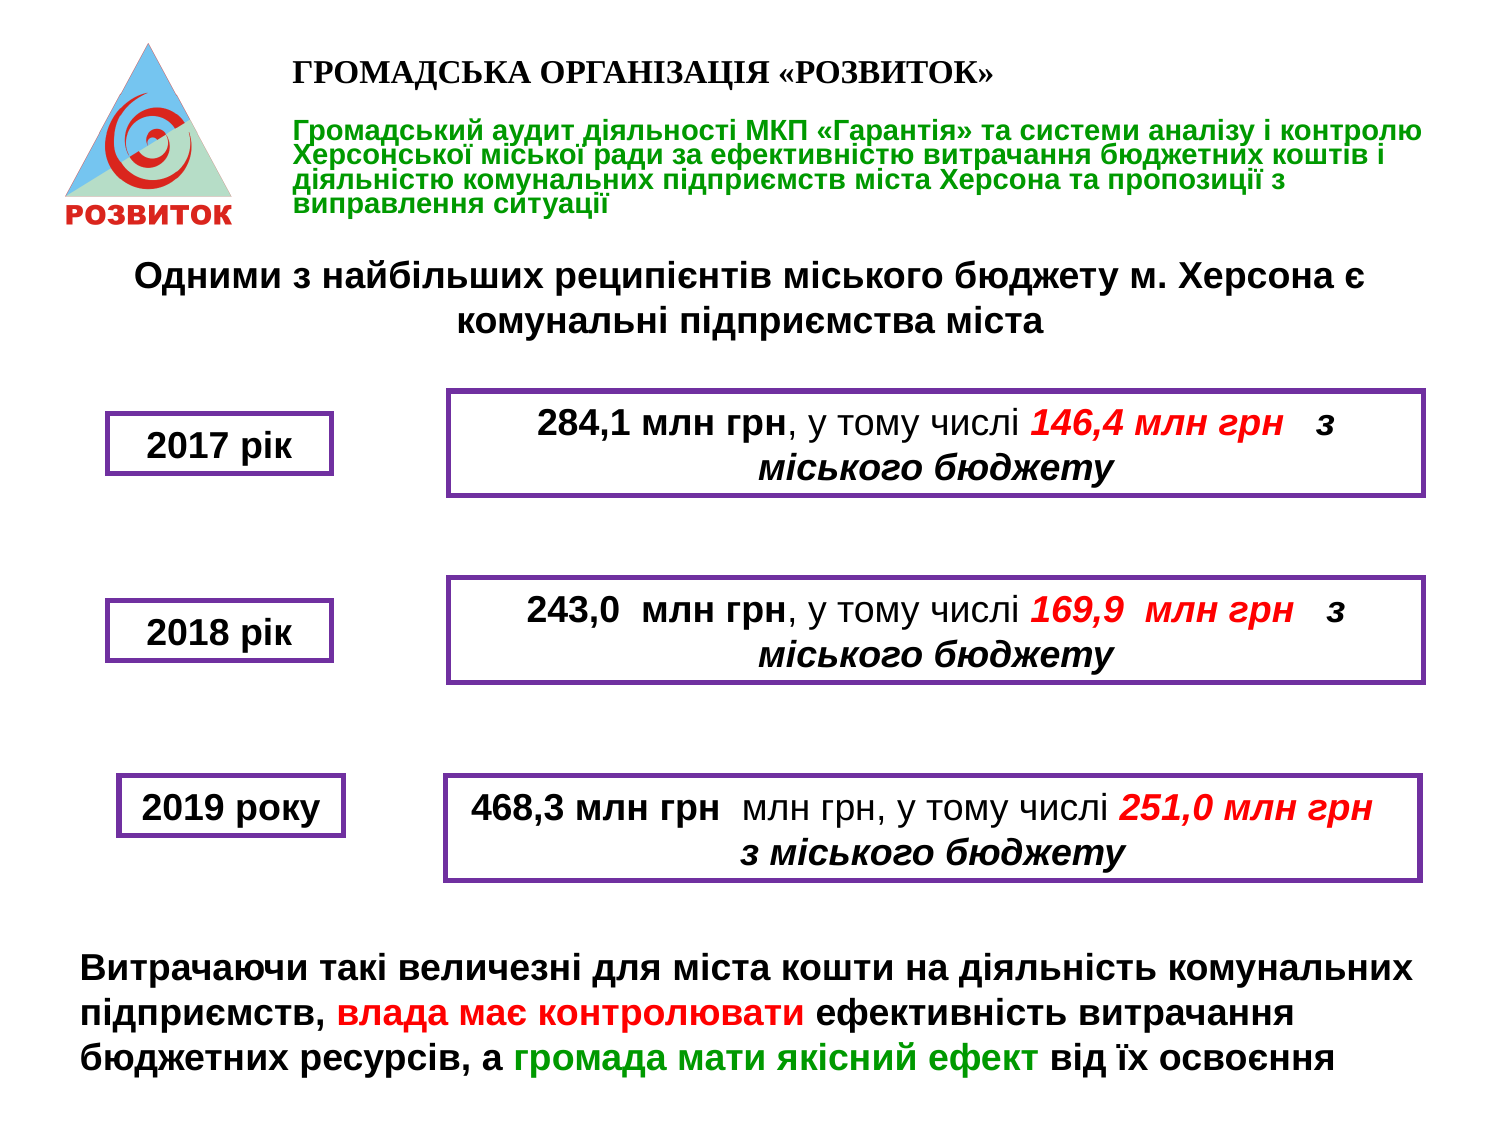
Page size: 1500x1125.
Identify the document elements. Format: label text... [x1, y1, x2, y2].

text_box ГРОМАДСЬКА ОРГАНІЗАЦІЯ «РОЗВИТОК» [277, 37, 1341, 90]
text_box 2018 рік [107, 600, 332, 661]
text_box 284,1 млн грн, у тому числі 146,4 млн грн з міського бюджету [448, 390, 1424, 496]
subtitle Громадський аудит діяльності МКП «Гарантія» та системи аналізу і контролю Херсонської міської ради за ефективністю витрачання бюджетних коштів і діяльністю комунальних підприємств міста Херсона та пропозиції з виправлення ситуації [277, 113, 1459, 221]
text_box 468,3 млн грн млн грн, у тому числі 251,0 млн грн з міського бюджету [445, 775, 1420, 881]
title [64, 42, 232, 225]
text_box 243,0 млн грн, у тому числі 169,9 млн грн з міського бюджету [448, 577, 1424, 683]
text_box 2017 рік [107, 413, 332, 474]
text_box Одними з найбільших реципієнтів міського бюджету м. Херсона є комунальні підприємства міста [29, 243, 1471, 349]
text_box 2019 року [118, 775, 344, 836]
text_box Витрачаючи такі величезні для міста кошти на діяльність комунальних підприємств, влада має контролювати ефективність витрачання бюджетних ресурсів, а громада мати якісний ефект від їх освоєння [64, 935, 1459, 1086]
